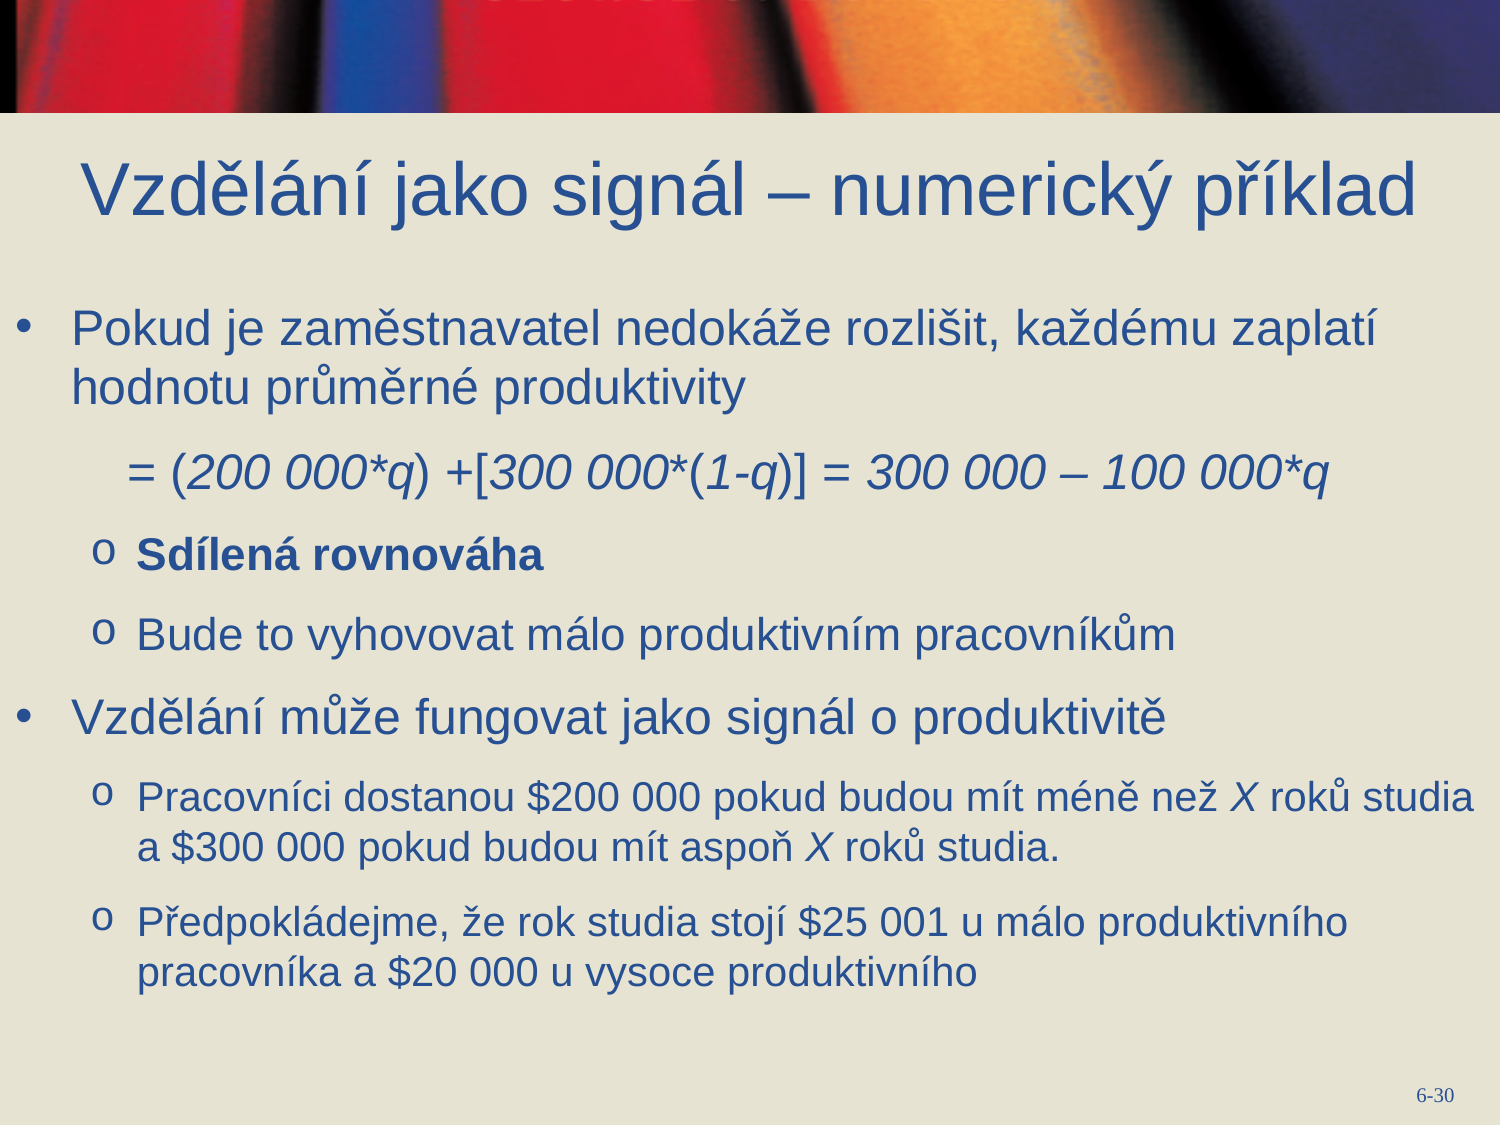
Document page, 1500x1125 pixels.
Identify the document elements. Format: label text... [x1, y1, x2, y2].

picture [0, 0, 1500, 112]
title Vzdělání jako signál – numerický příklad [0, 112, 1500, 238]
list Pokud je zaměstnavatel nedokáže rozlišit, každému zaplatí hodnotu průměrné produktivity = (200 000*q) +[300 000*(1-q)] = 300 000 – 100 000*q Sdílená rovnováha Bude to vyhovovat málo produktivním pracovníkům Vzdělání může fungovat jako signál o produktivitě Pracovníci dostanou $200 000 pokud budou mít méně než X roků studia a $300 000 pokud budou mít aspoň X roků studia. Předpokládejme, že rok studia stojí $25 001 u málo produktivního pracovníka a $20 000 u vysoce produktivního [0, 287, 1500, 1063]
